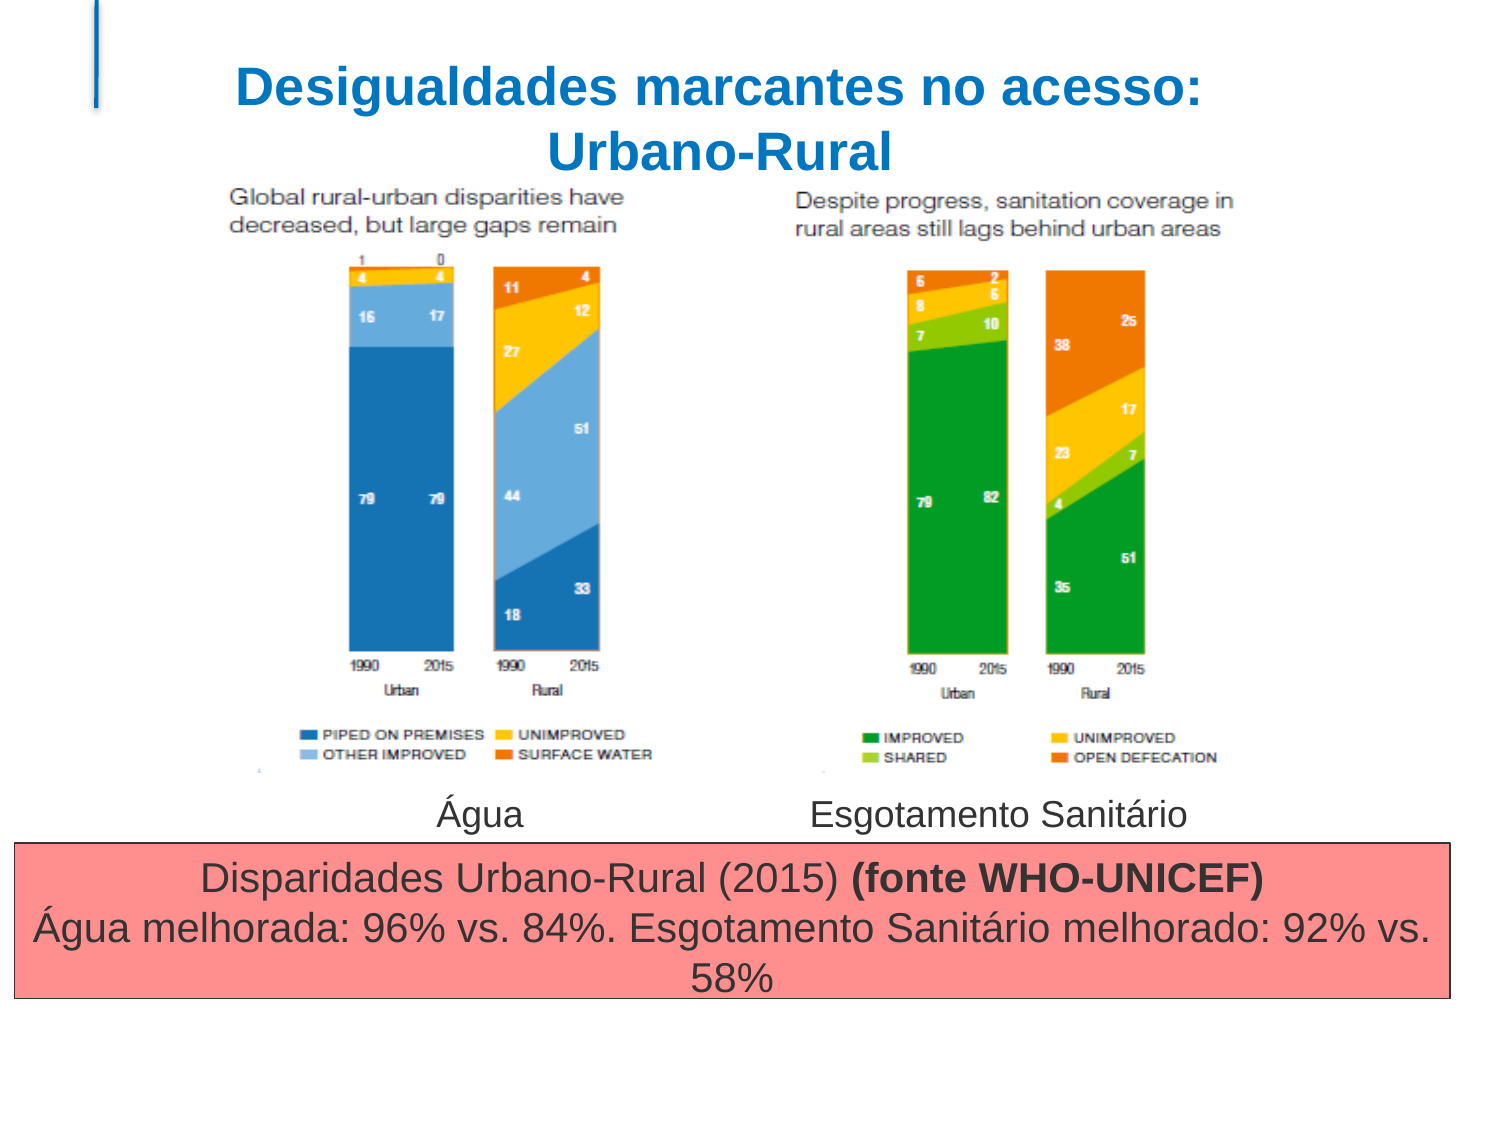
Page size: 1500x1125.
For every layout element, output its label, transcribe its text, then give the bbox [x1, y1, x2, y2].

picture [156, 183, 1299, 773]
text_box Disparidades Urbano-Rural (2015) (fonte WHO-UNICEF) Água melhorada: 96% vs. 84%. Esgotamento Sanitário melhorado: 92% vs. 58% [14, 843, 1450, 999]
title Desigualdades marcantes no acesso: Urbano-Rural [125, 43, 1317, 127]
text_box Água Esgotamento Sanitário [219, 782, 1270, 843]
